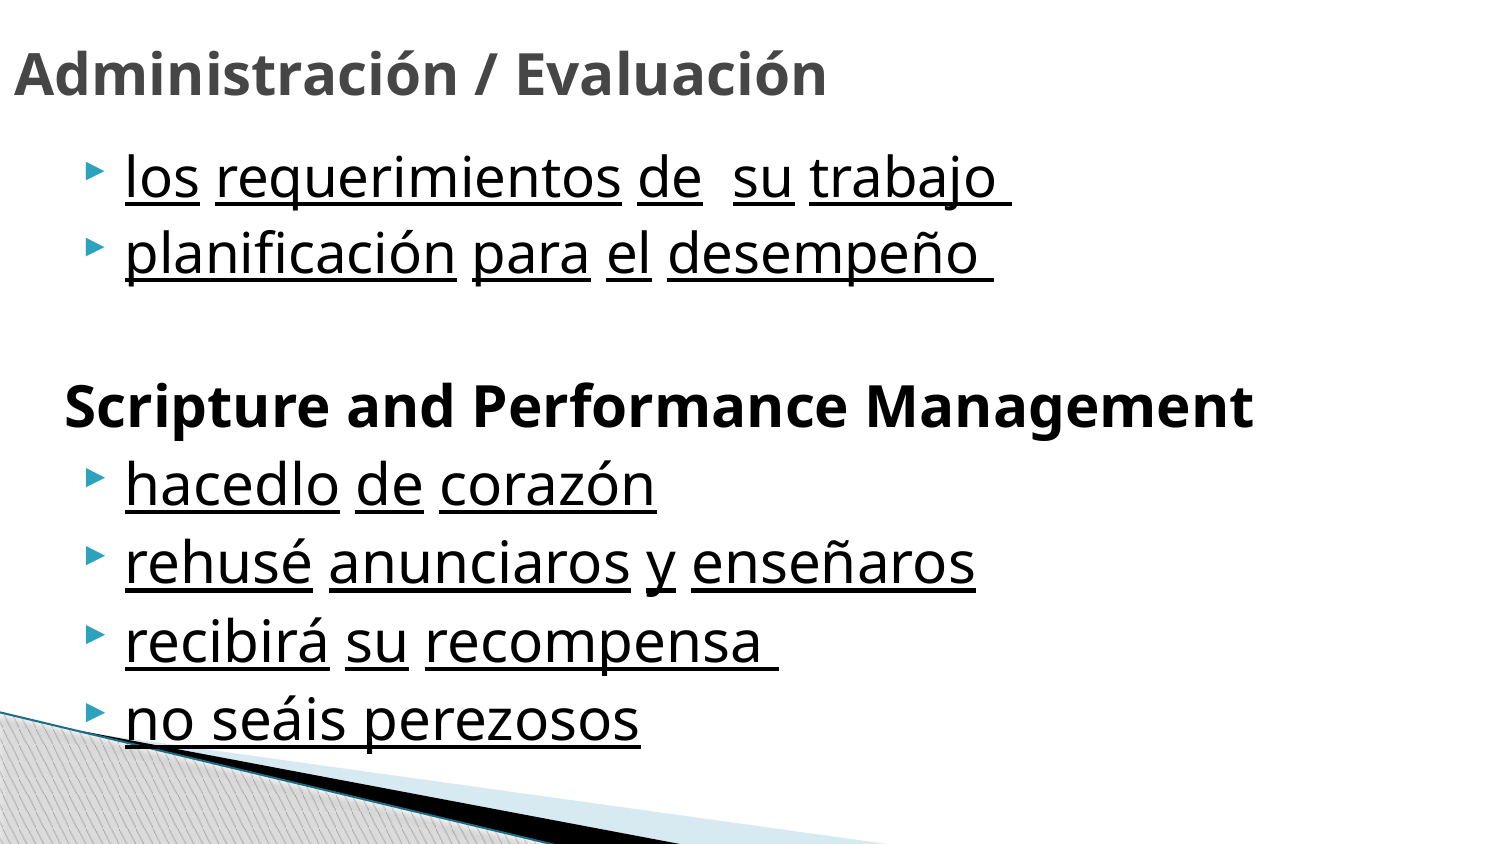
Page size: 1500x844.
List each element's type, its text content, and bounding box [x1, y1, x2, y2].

title Administración / Evaluación [0, 9, 1488, 135]
list los requerimientos de su trabajo planificación para el desempeño Scripture and Performance Management hacedlo de corazón rehusé anunciaros y enseñaros recibirá su recompensa no seáis perezosos [50, 135, 1450, 835]
